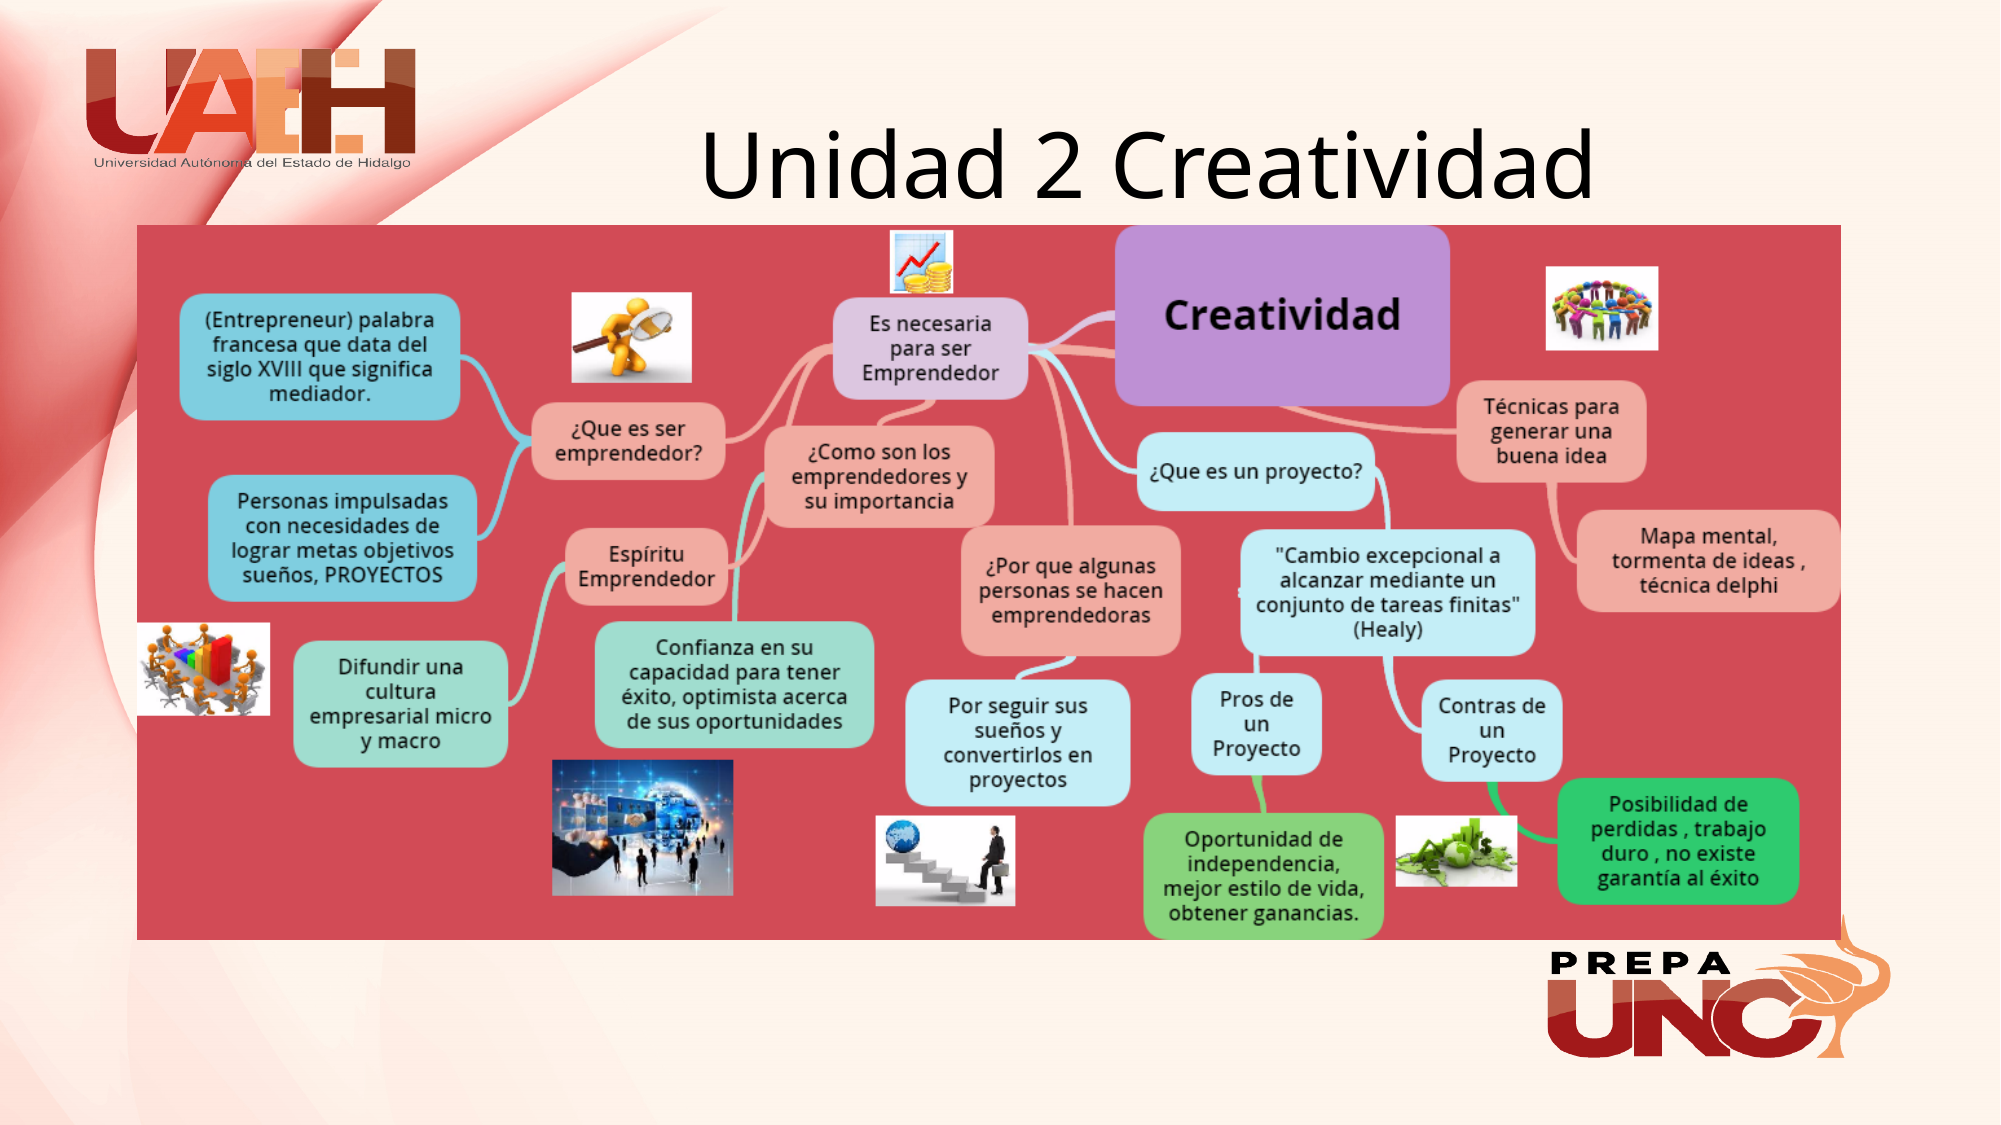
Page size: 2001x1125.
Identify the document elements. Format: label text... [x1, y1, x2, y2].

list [137, 225, 1841, 940]
picture [0, 0, 2001, 1125]
title Unidad 2 Creatividad [137, 59, 1863, 278]
